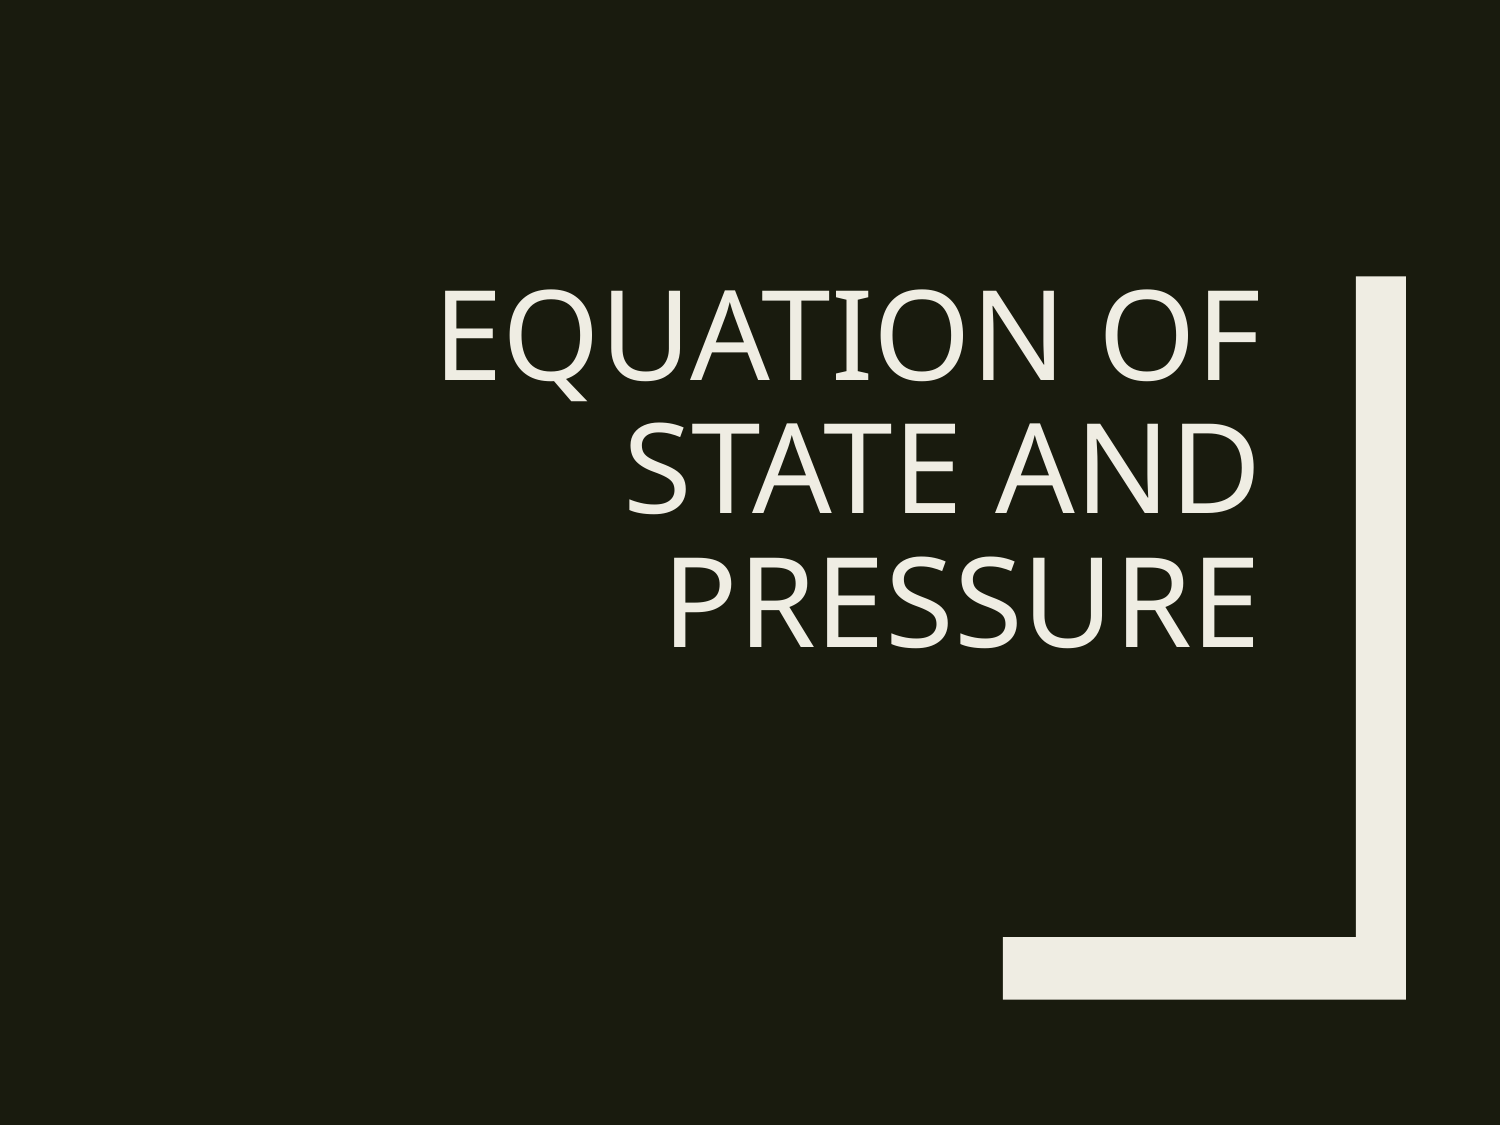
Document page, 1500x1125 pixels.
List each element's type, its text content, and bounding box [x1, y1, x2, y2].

title equation of state and pressure [94, 213, 1277, 682]
